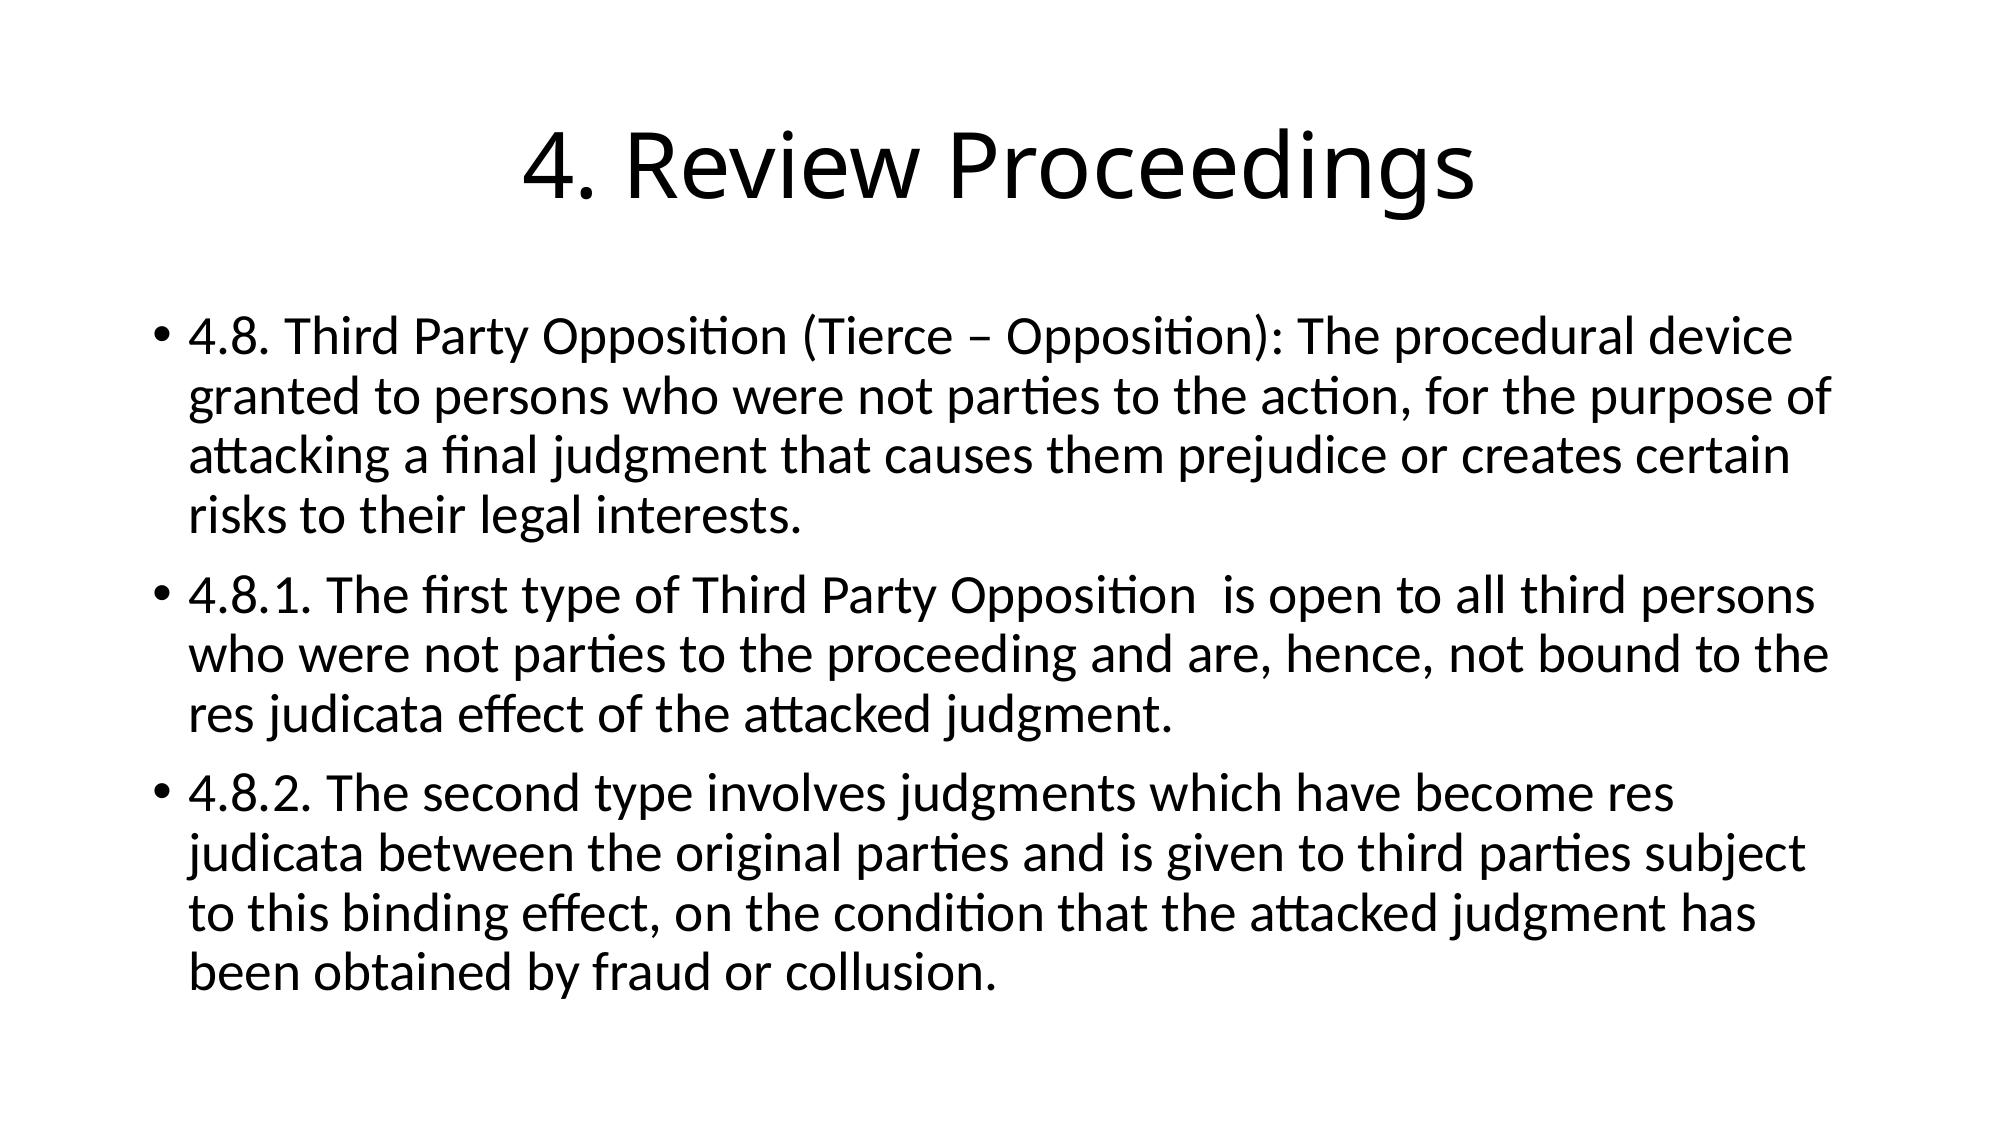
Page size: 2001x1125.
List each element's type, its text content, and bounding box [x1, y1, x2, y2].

list 4.8. Third Party Opposition (Tierce – Opposition): The procedural device granted to persons who were not parties to the action, for the purpose of attacking a final judgment that causes them prejudice or creates certain risks to their legal interests. 4.8.1. The first type of Third Party Opposition is open to all third persons who were not parties to the proceeding and are, hence, not bound to the res judicata effect of the attacked judgment. 4.8.2. The second type involves judgments which have become res judicata between the original parties and is given to third parties subject to this binding effect, on the condition that the attacked judgment has been obtained by fraud or collusion. [137, 299, 1863, 1014]
title 4. Review Proceedings [137, 59, 1863, 278]
